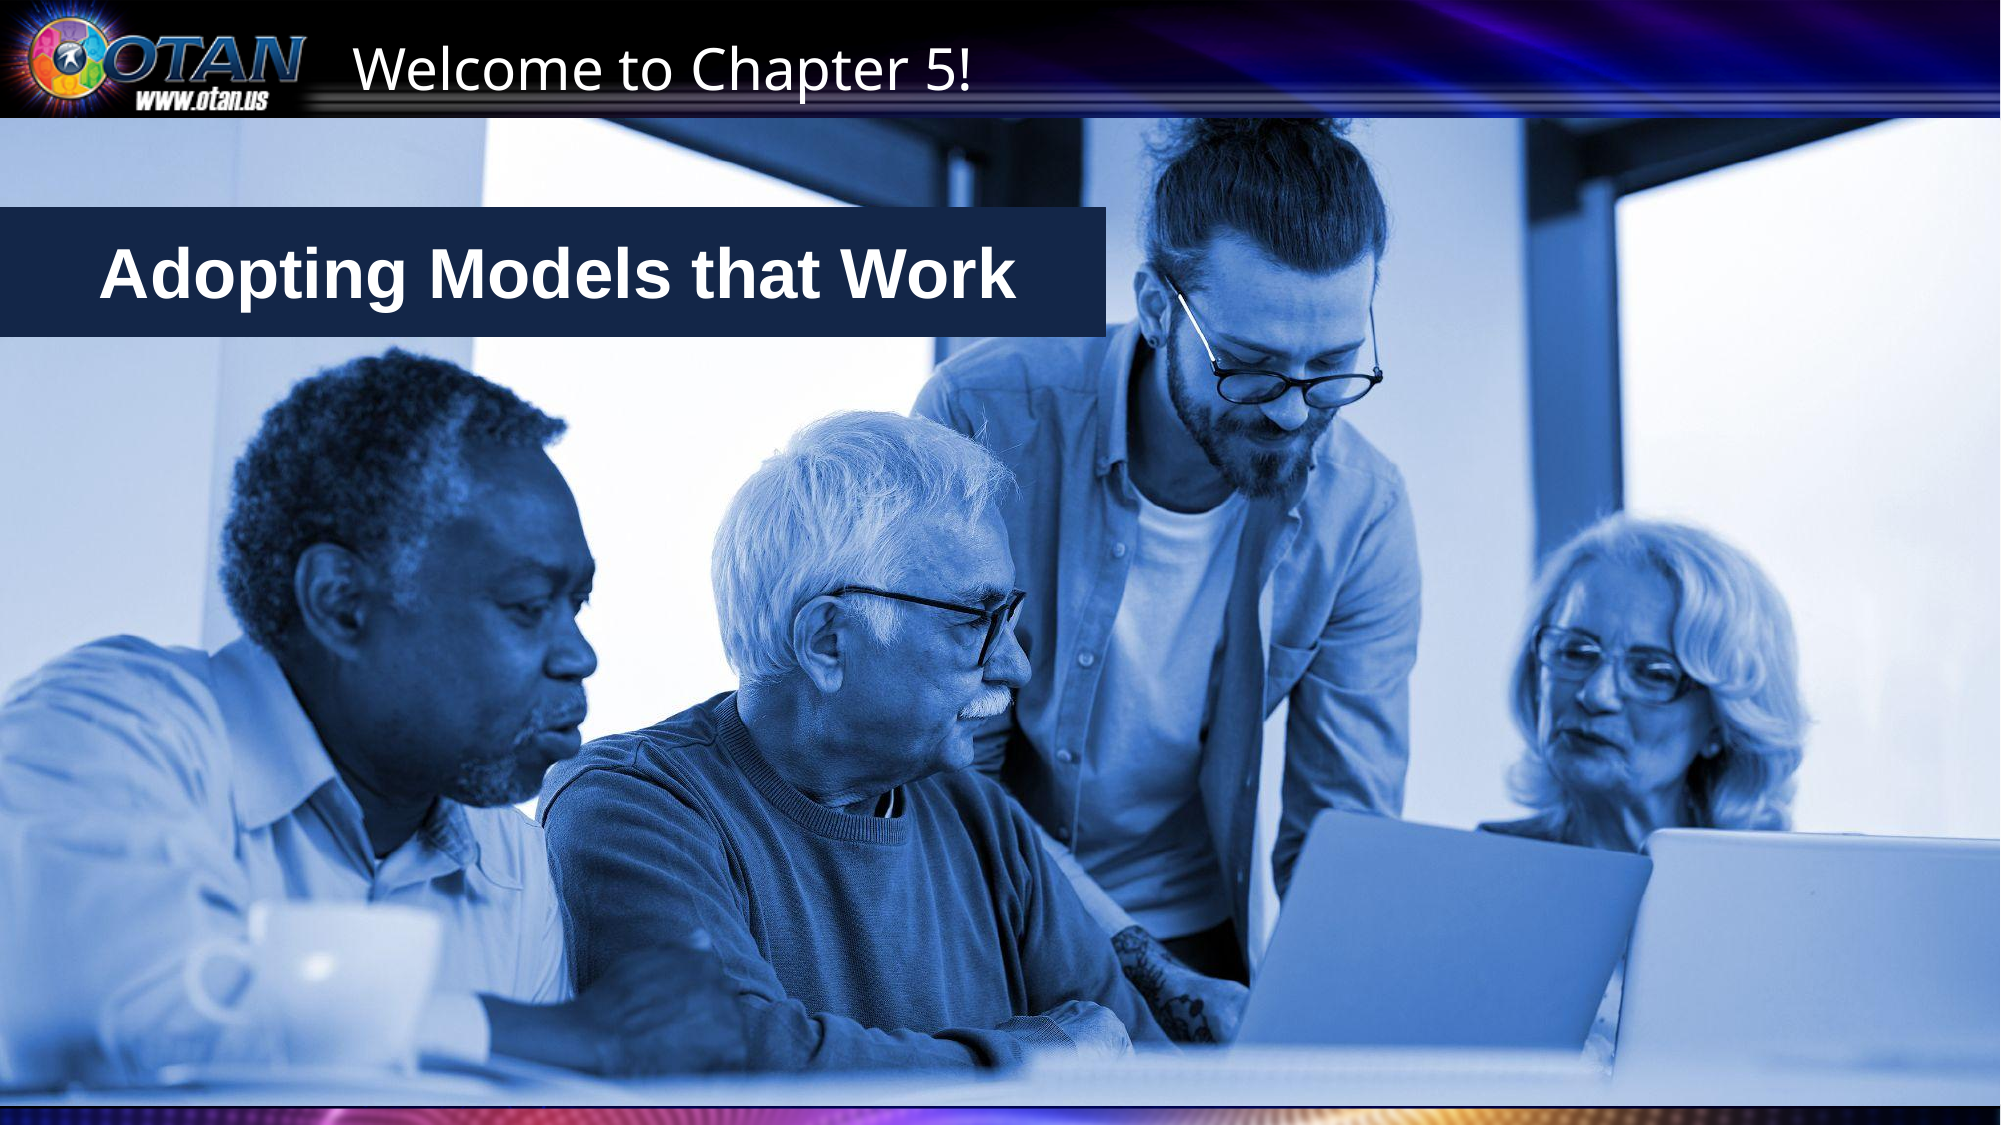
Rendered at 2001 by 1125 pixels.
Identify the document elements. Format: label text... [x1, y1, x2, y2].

title Welcome to Chapter 5! [337, 15, 2000, 114]
picture [0, 0, 2001, 1125]
